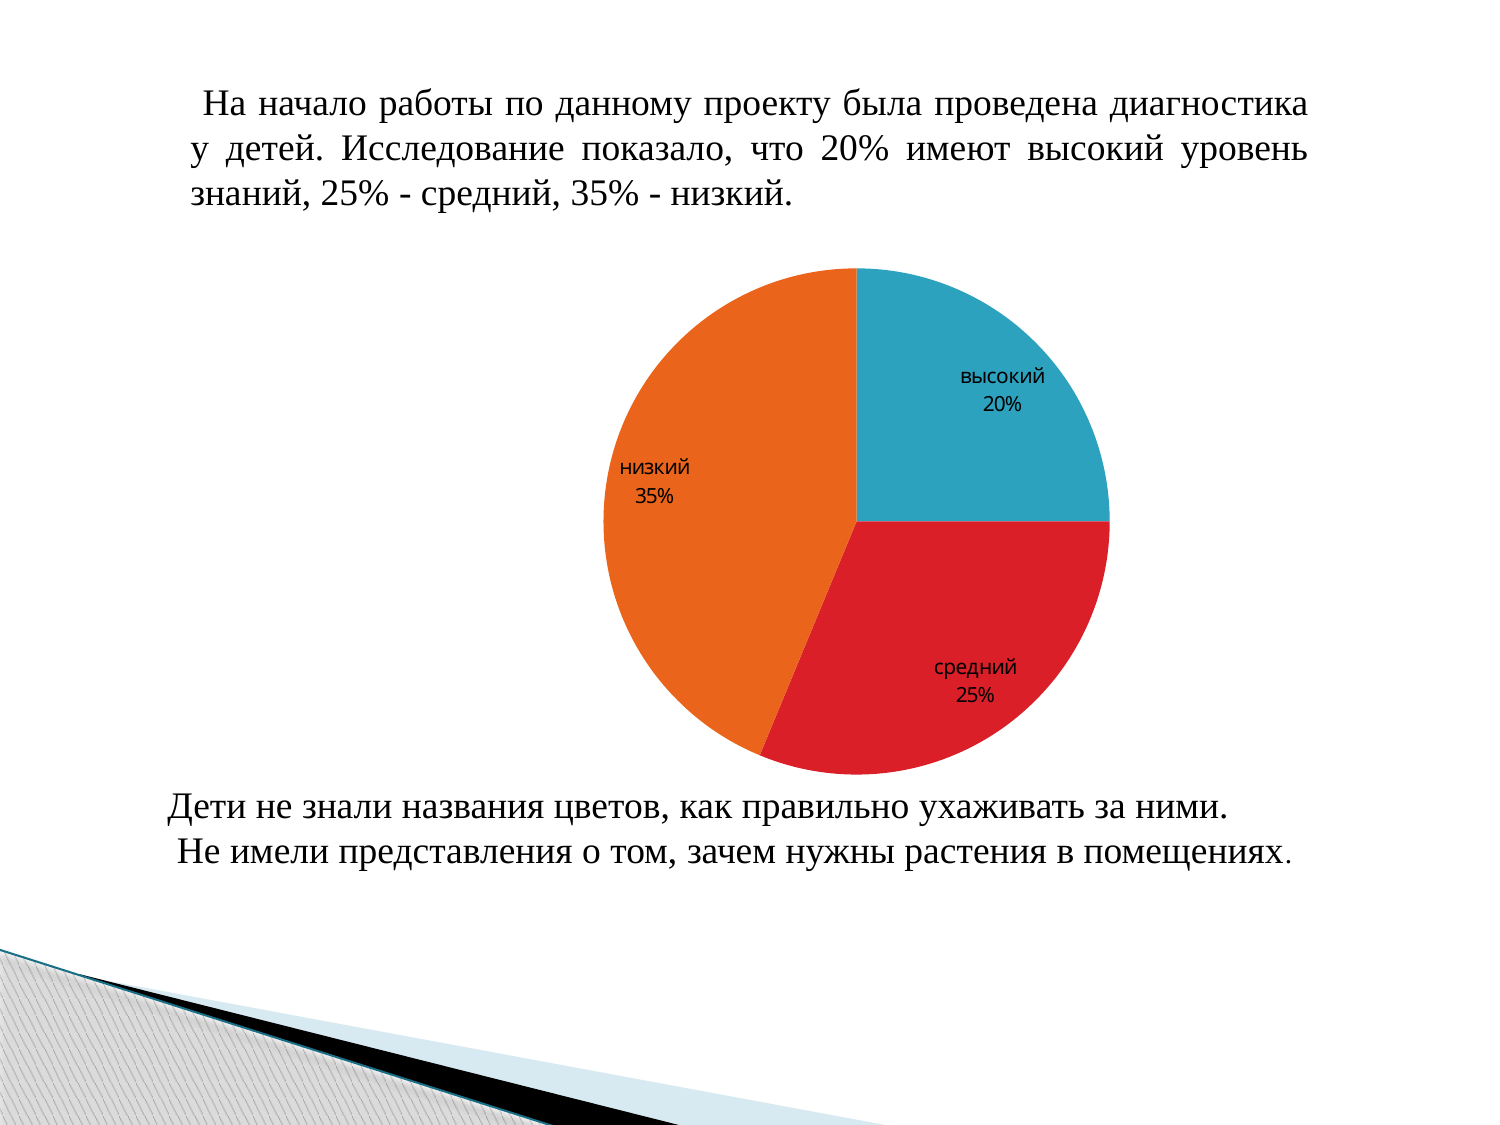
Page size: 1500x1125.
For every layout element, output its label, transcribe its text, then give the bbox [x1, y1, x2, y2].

chart [388, 257, 1325, 786]
text_box Дети не знали названия цветов, как правильно ухаживать за ними. Не имели представления о том, зачем нужны растения в помещениях. [152, 773, 1336, 879]
text_box На начало работы по данному проекту была проведена диагностика у детей. Исследование показало, что 20% имеют высокий уровень знаний, 25% - средний, 35% - низкий. [175, 70, 1325, 220]
